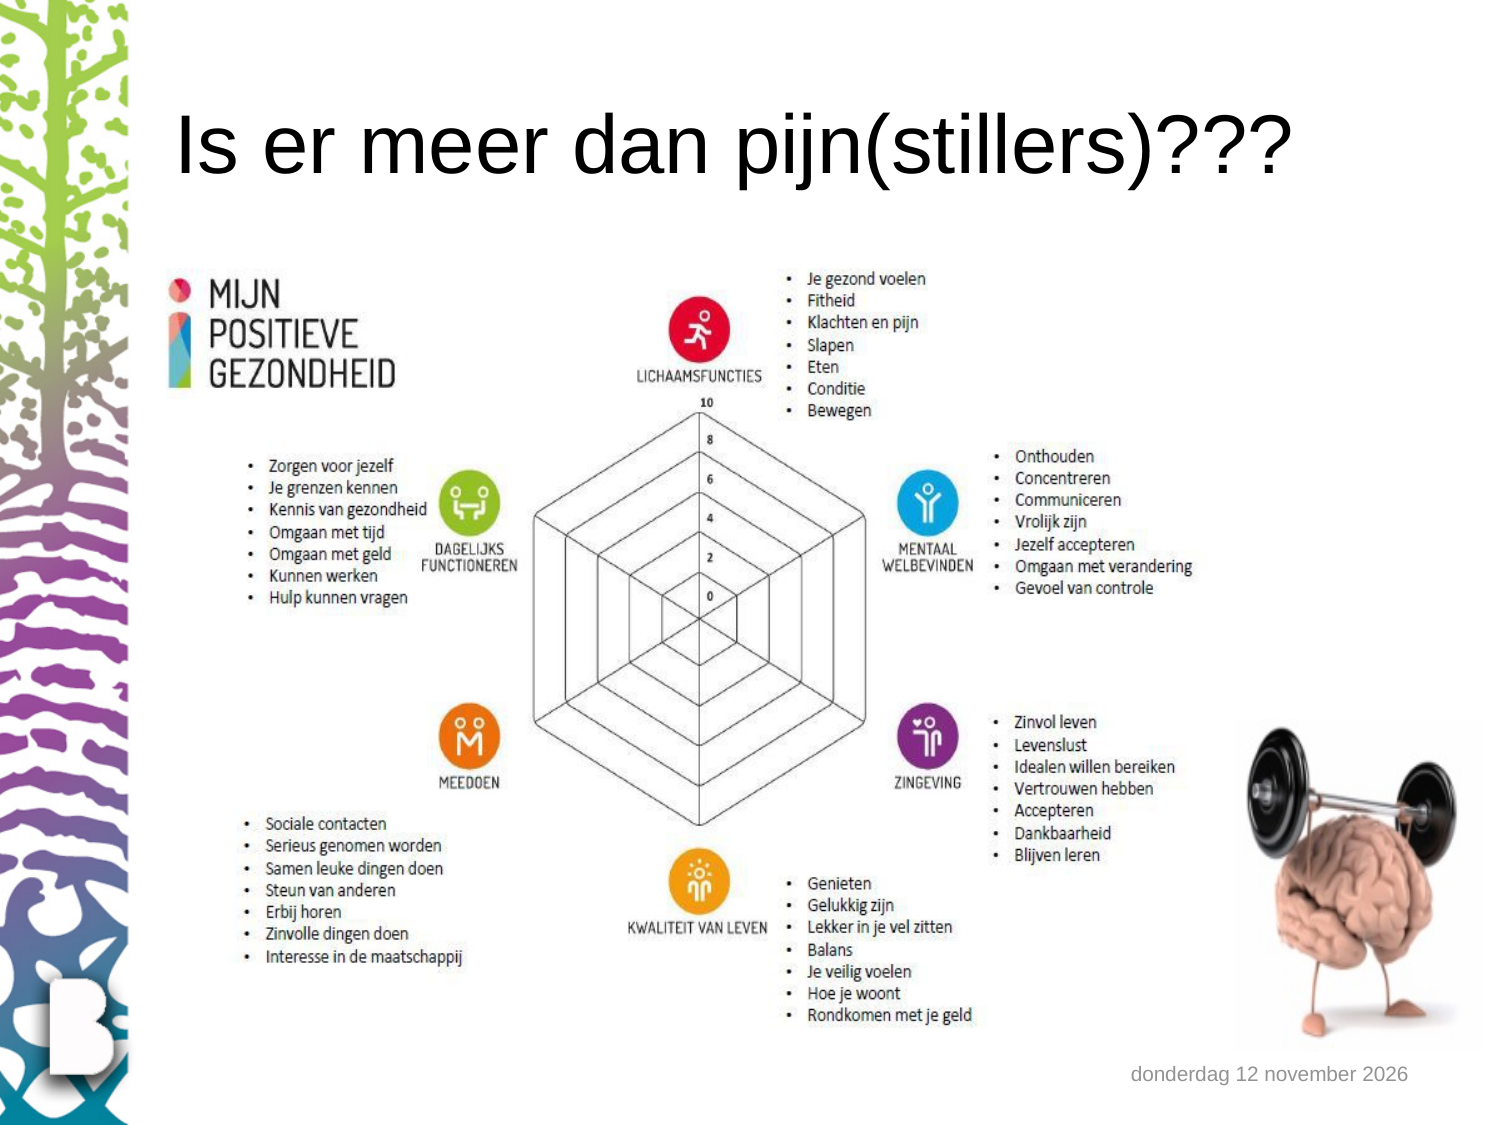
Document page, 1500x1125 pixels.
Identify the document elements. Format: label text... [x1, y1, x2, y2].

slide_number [1104, 1054, 1424, 1103]
title Is er meer dan pijn(stillers)??? [159, 46, 1500, 235]
picture [0, 0, 1500, 1125]
